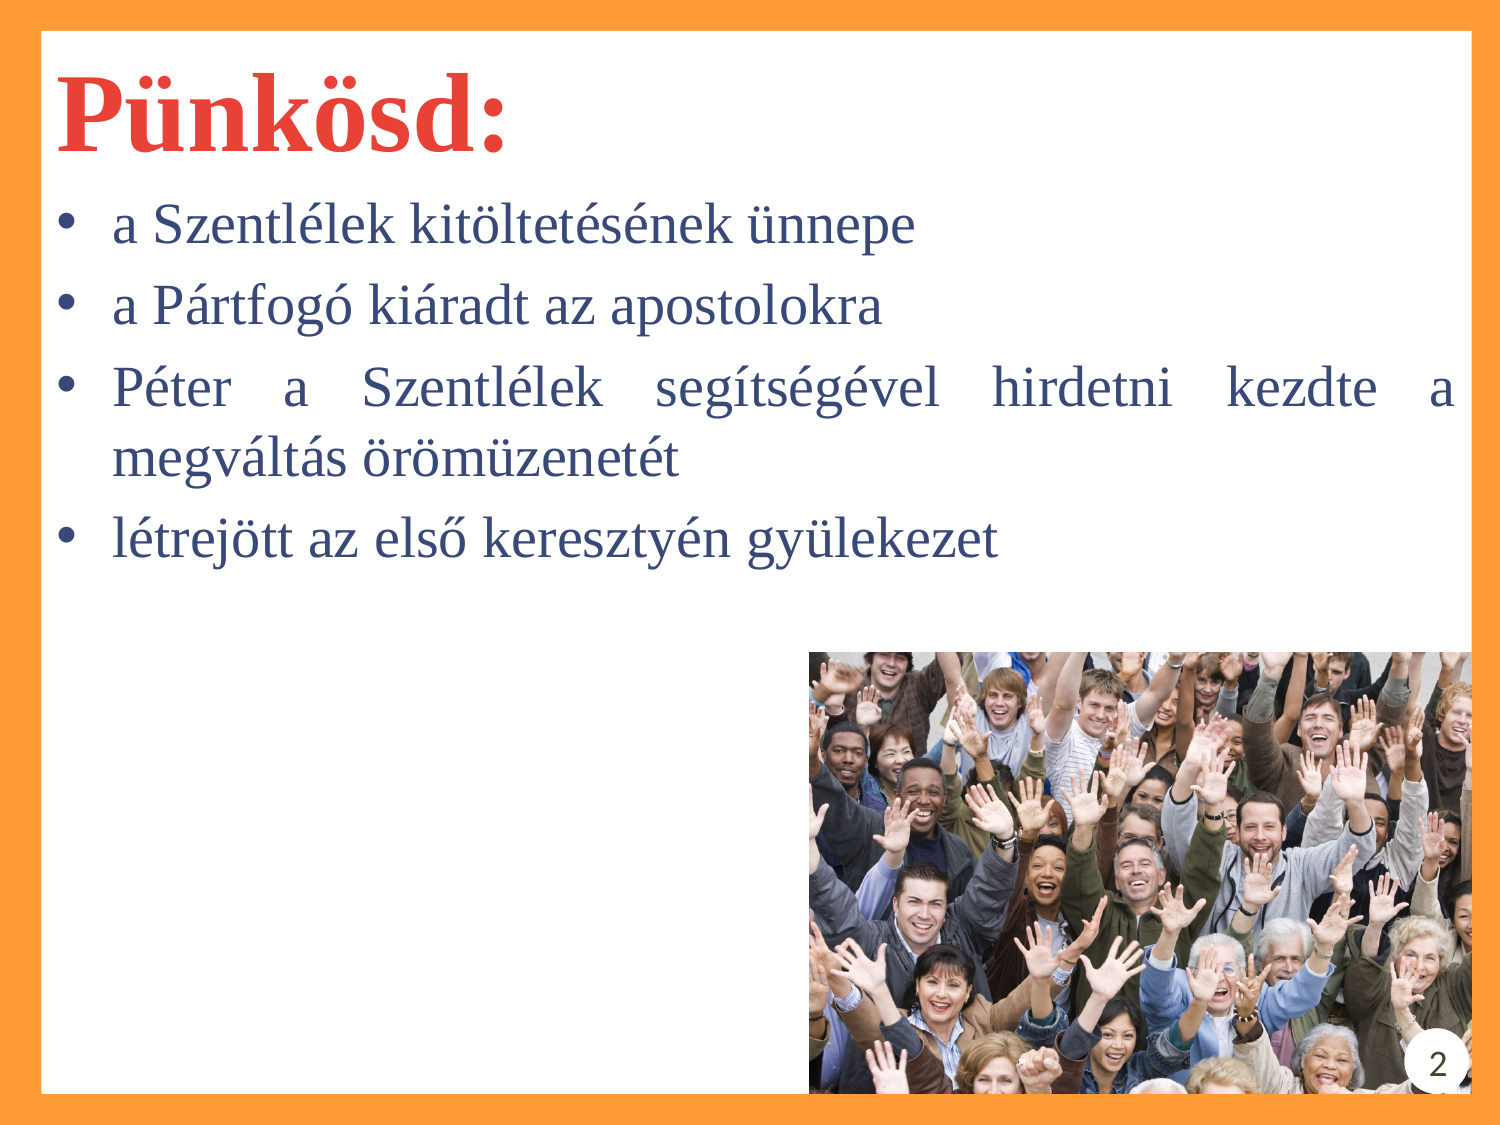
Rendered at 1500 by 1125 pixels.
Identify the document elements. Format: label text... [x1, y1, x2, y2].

list Pünkösd: a Szentlélek kitöltetésének ünnepe a Pártfogó kiáradt az apostolokra Péter a Szentlélek segítségével hirdetni kezdte a megváltás örömüzenetét létrejött az első keresztyén gyülekezet [41, 30, 1472, 1094]
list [808, 652, 1472, 1095]
